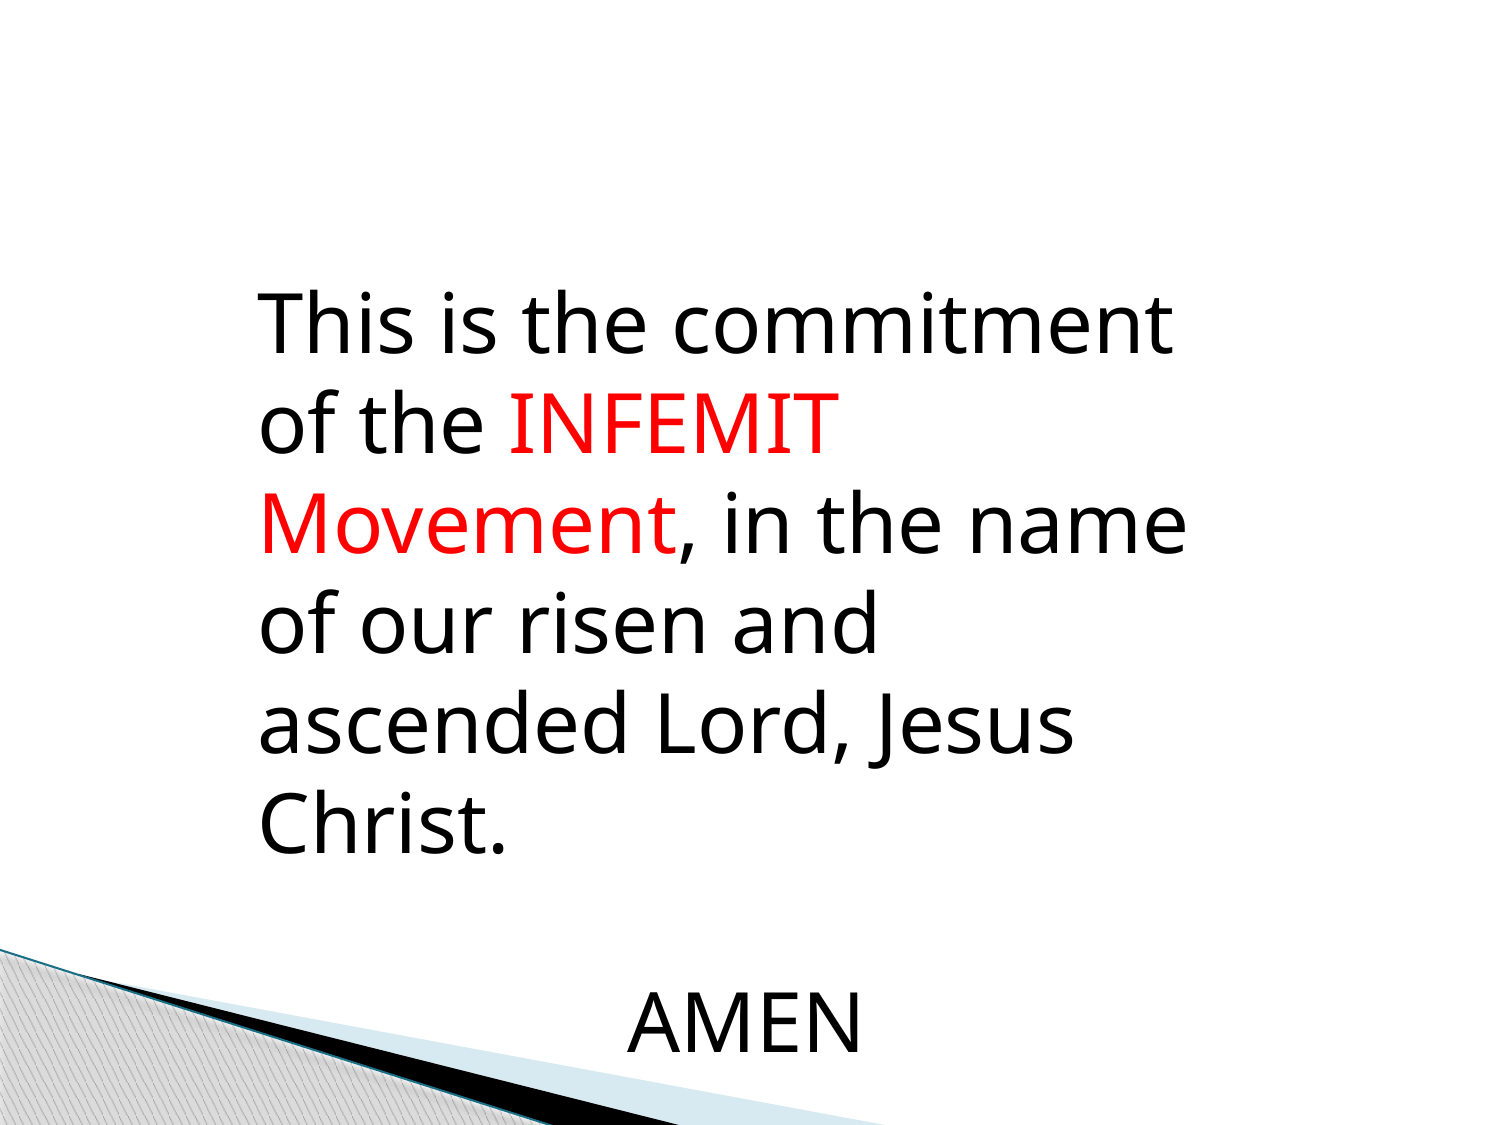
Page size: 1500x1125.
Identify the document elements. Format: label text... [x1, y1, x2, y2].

text_box This is the commitment of the INFEMIT Movement, in the name of our risen and ascended Lord, Jesus Christ. AMEN [225, 262, 1250, 1077]
